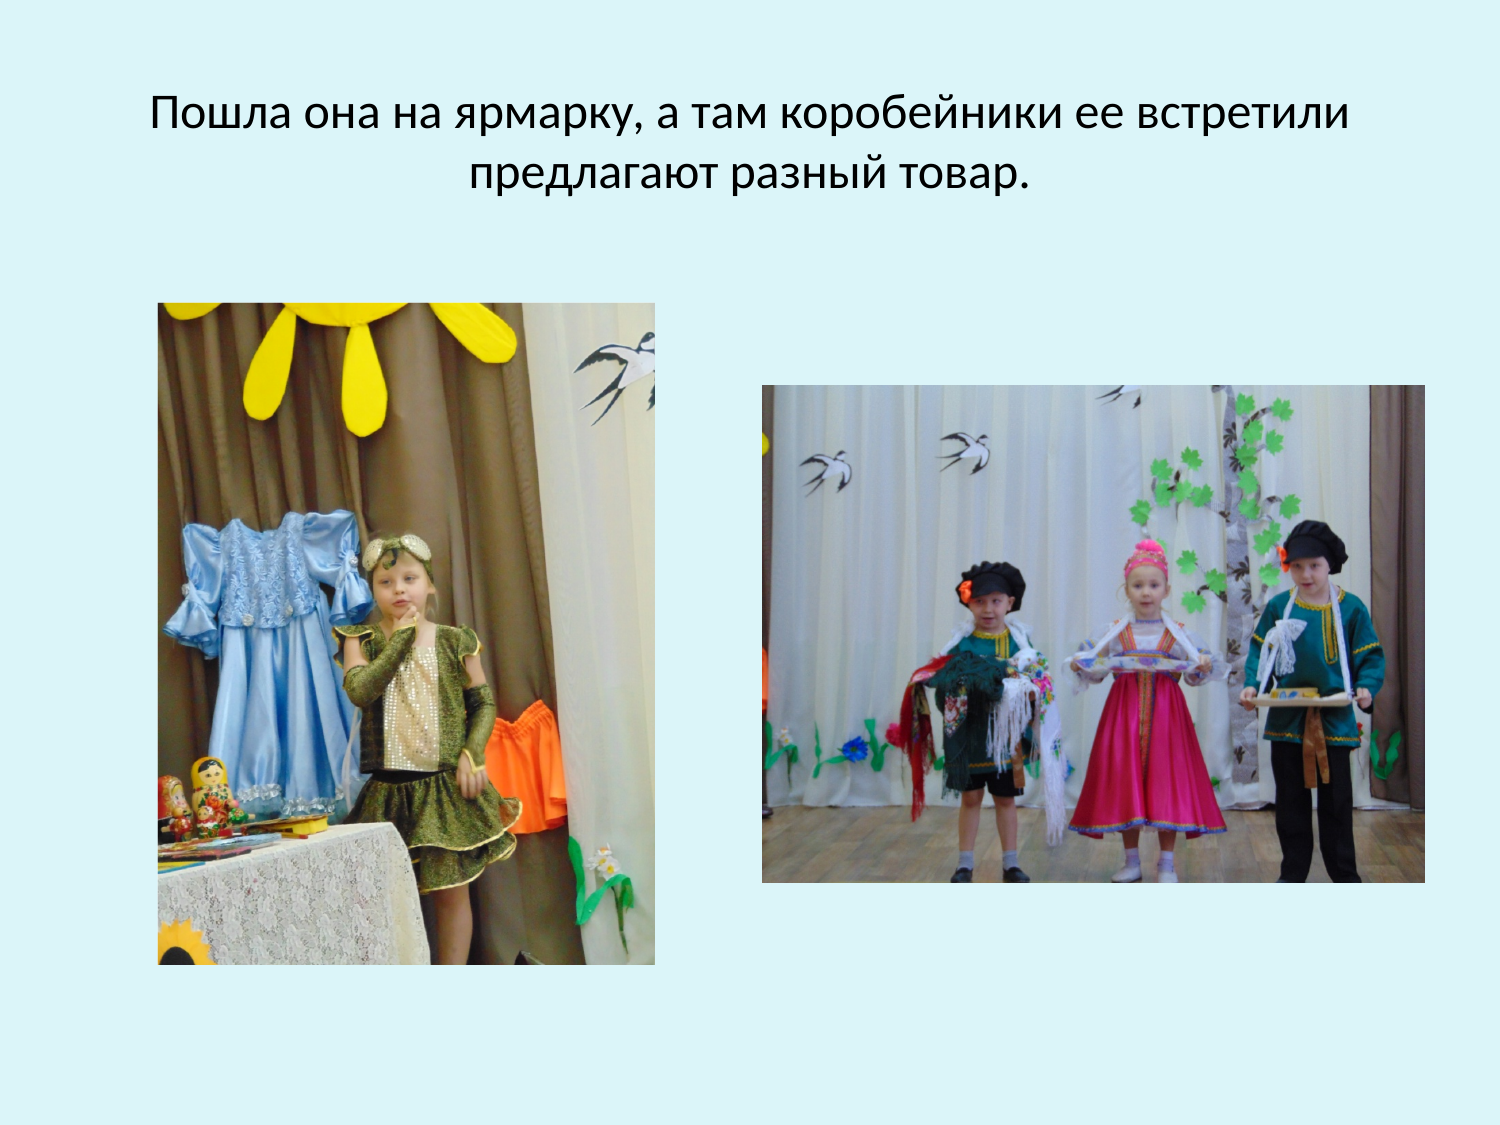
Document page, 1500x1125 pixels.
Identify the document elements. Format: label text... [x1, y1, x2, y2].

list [74, 384, 738, 883]
title Пошла она на ярмарку, а там коробейники ее встретили предлагают разный товар. [75, 45, 1425, 233]
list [762, 384, 1426, 883]
picture [158, 883, 655, 964]
picture [158, 303, 655, 384]
